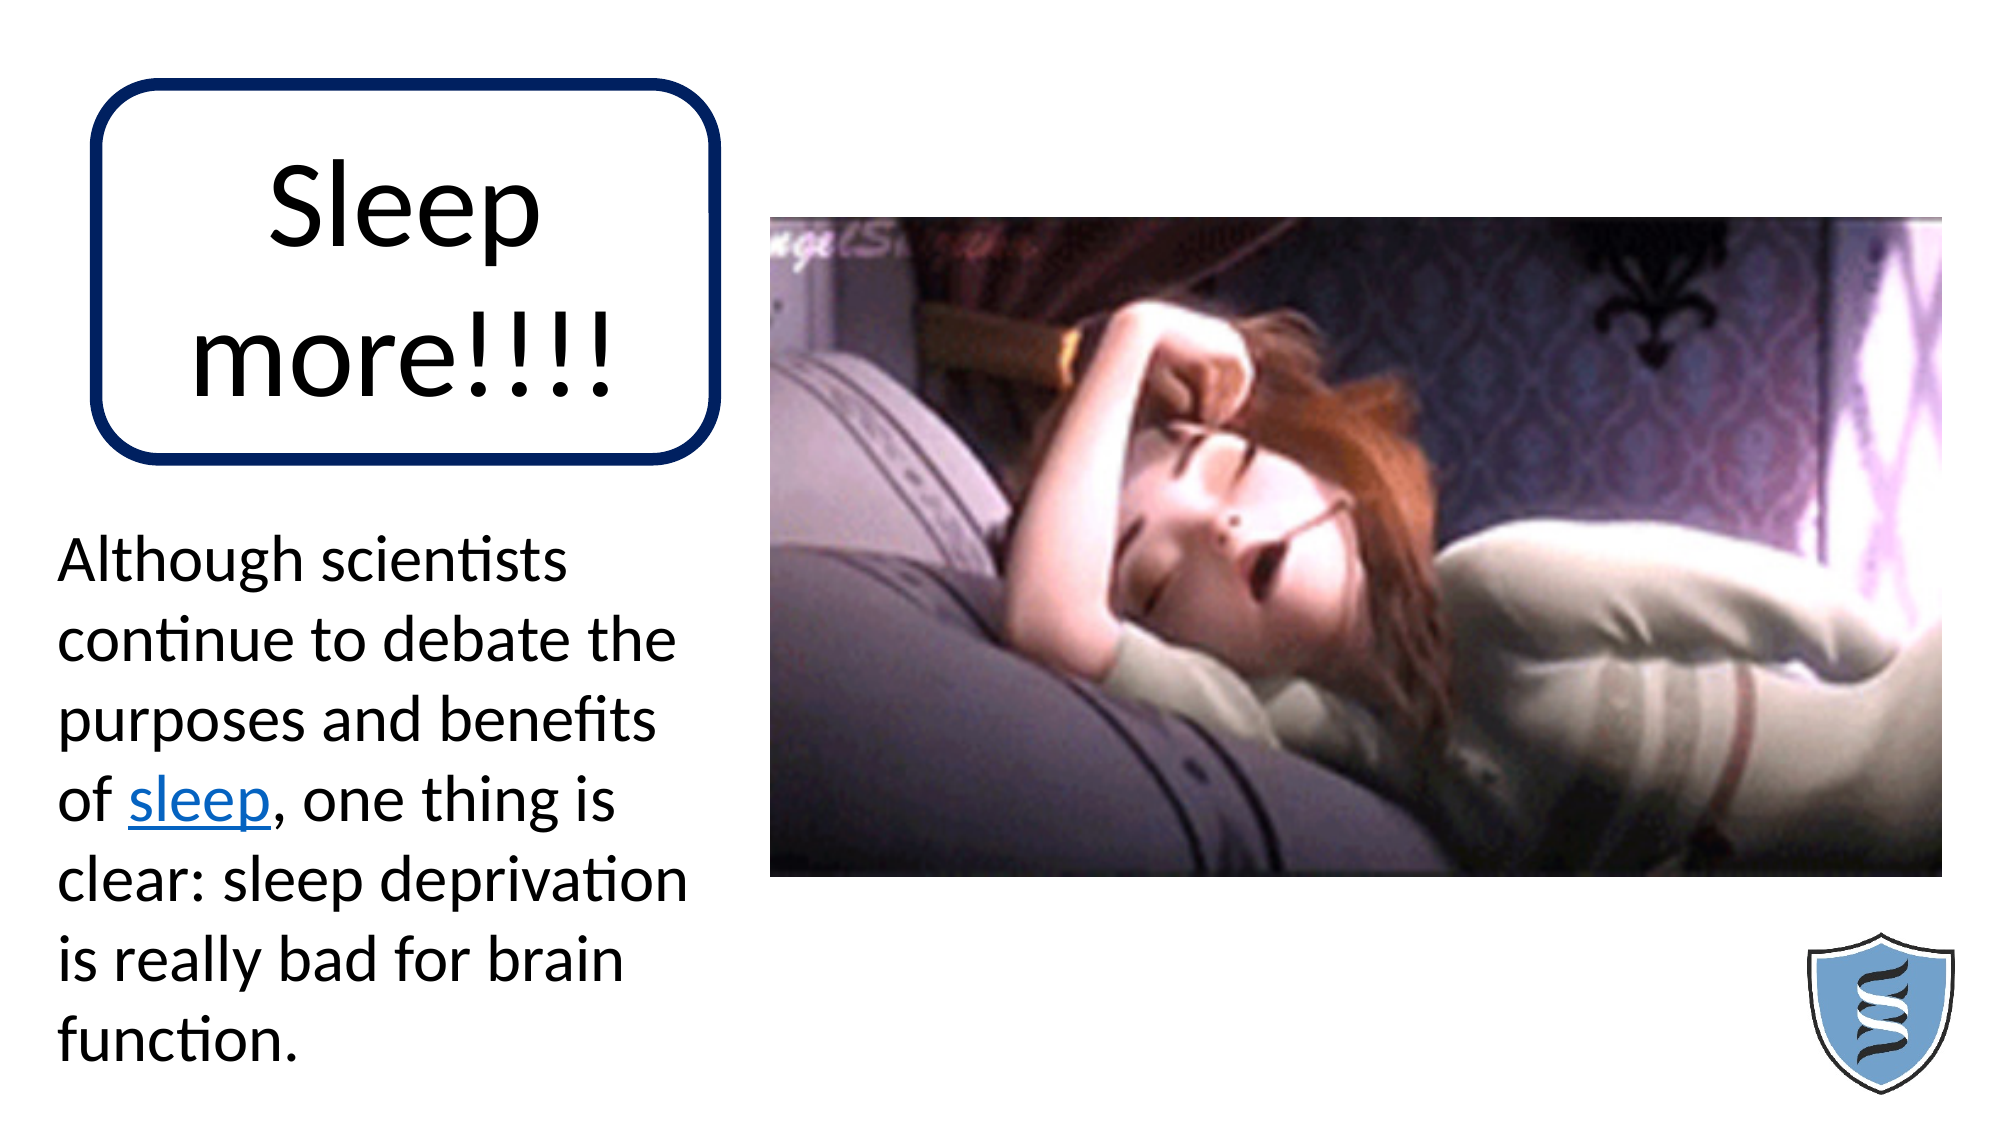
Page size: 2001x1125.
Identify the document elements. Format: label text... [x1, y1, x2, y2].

text_box Sleep more!!!! [94, 83, 716, 461]
picture [770, 217, 1942, 877]
picture [1807, 932, 1955, 1095]
text_box Although scientists continue to debate the purposes and benefits of sleep, one thing is clear: sleep deprivation is really bad for brain function. [42, 507, 715, 1083]
